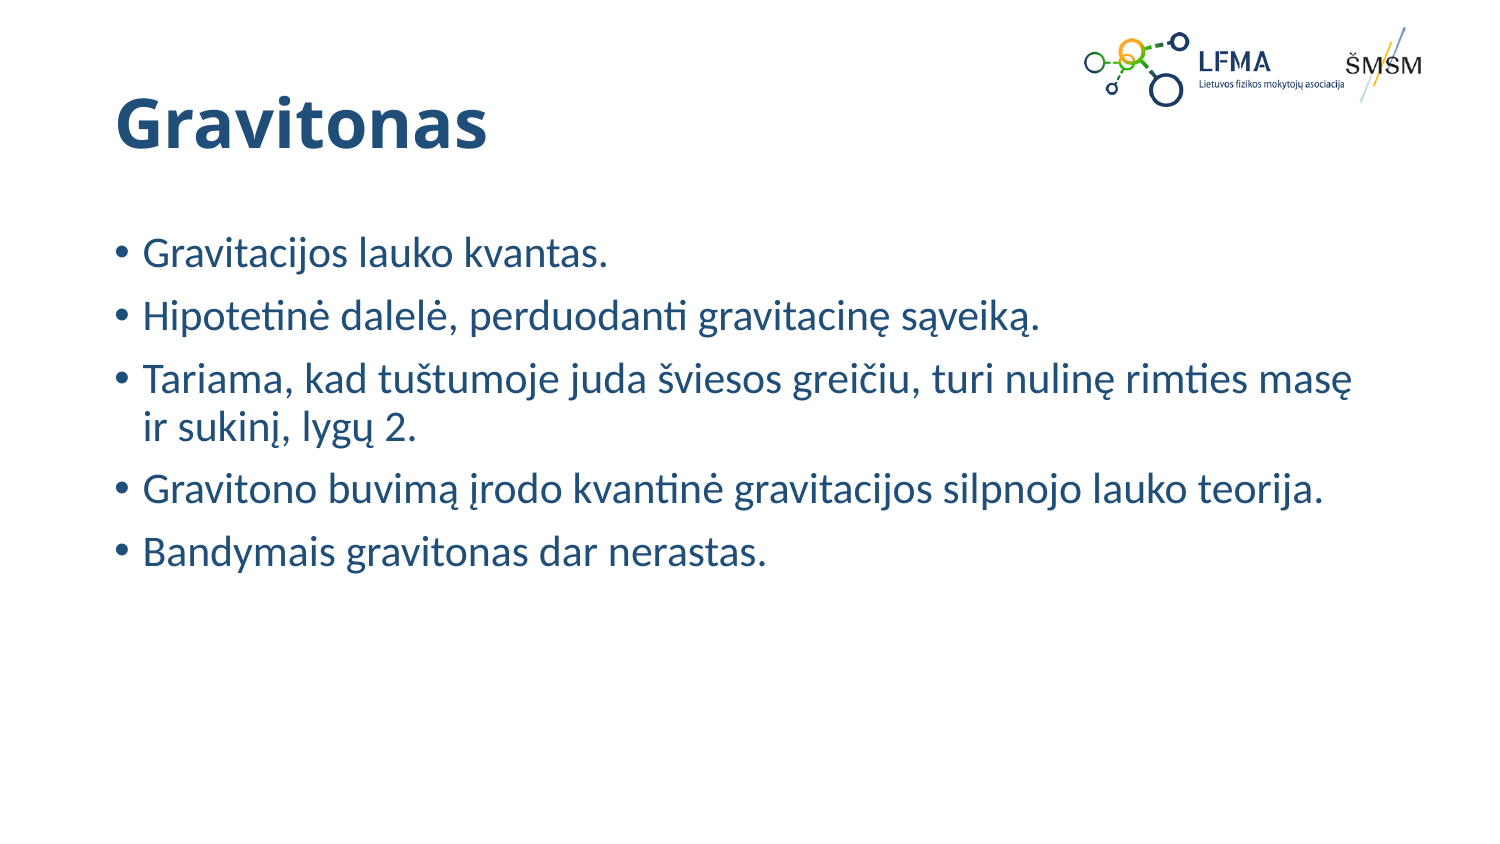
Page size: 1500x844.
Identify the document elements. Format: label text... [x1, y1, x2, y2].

title Gravitonas [103, 44, 1027, 208]
list Gravitacijos lauko kvantas. Hipotetinė dalelė, perduodanti gravitacinę sąveiką. Tariama, kad tuštumoje juda šviesos greičiu, turi nulinę rimties masę ir sukinį, lygų 2. Gravitono buvimą įrodo kvantinė gravitacijos silpnojo lauko teorija. Bandymais gravitonas dar nerastas. [103, 224, 1397, 760]
picture [1084, 14, 1458, 119]
